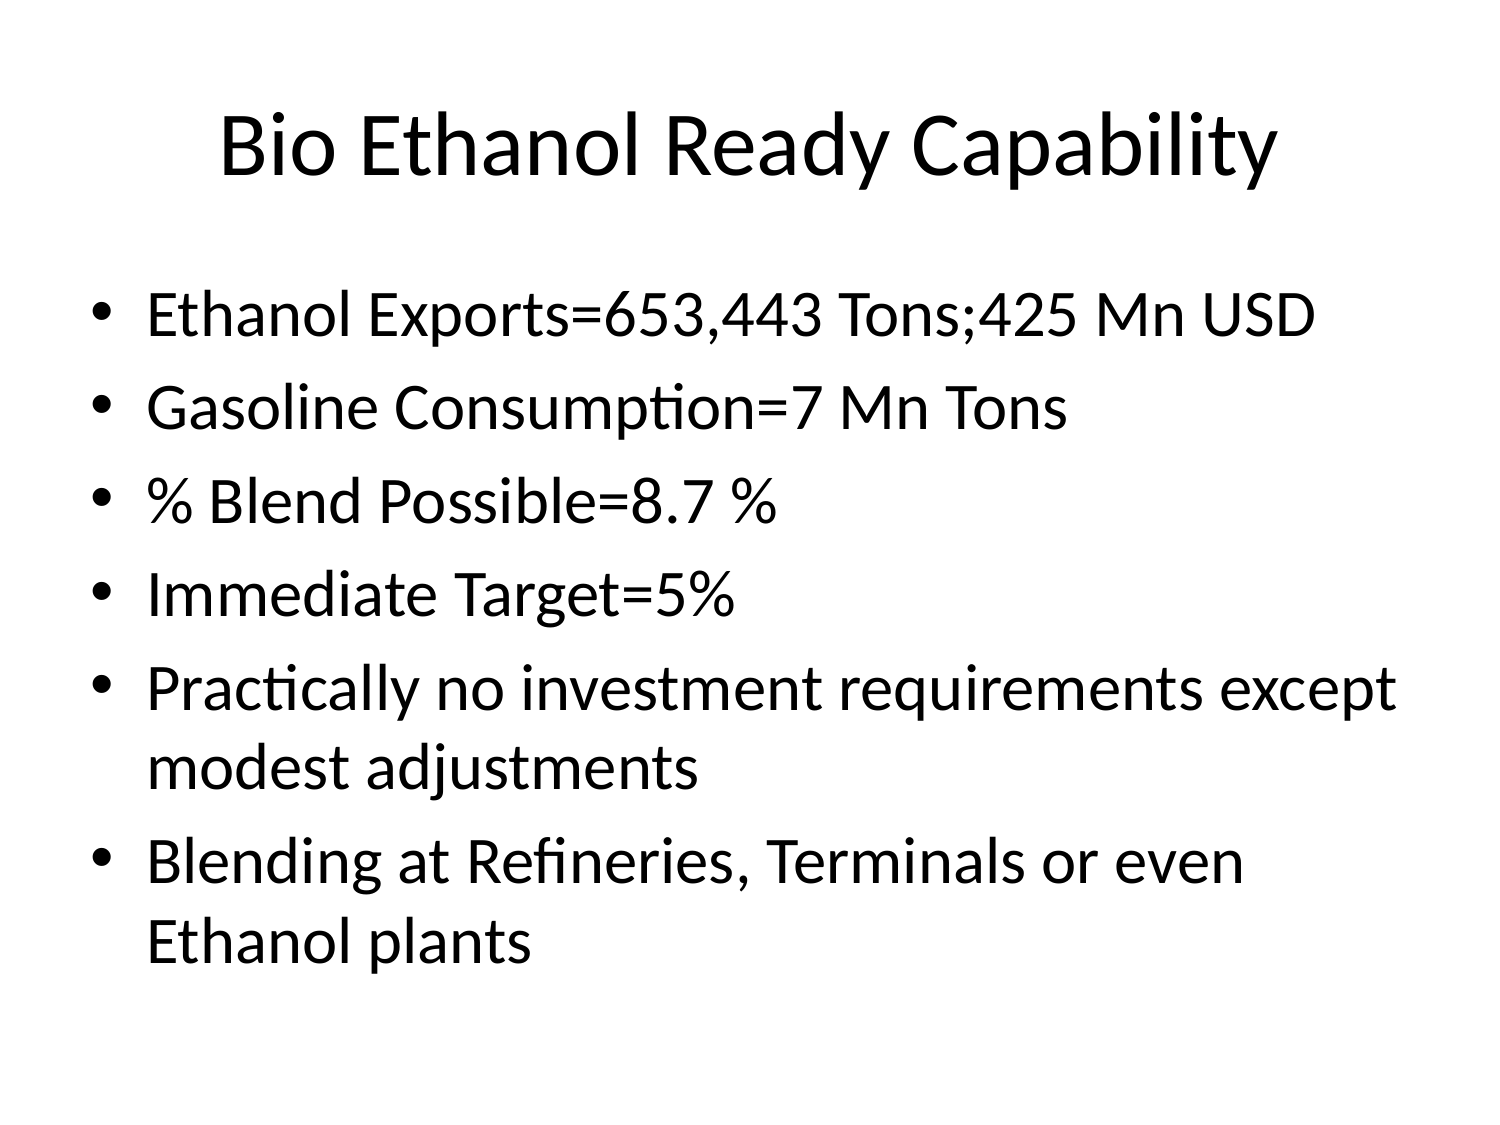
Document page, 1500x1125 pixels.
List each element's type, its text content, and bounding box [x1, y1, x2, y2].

title Bio Ethanol Ready Capability [75, 45, 1425, 233]
list Ethanol Exports=653,443 Tons;425 Mn USD Gasoline Consumption=7 Mn Tons % Blend Possible=8.7 % Immediate Target=5% Practically no investment requirements except modest adjustments Blending at Refineries, Terminals or even Ethanol plants [75, 262, 1425, 1005]
